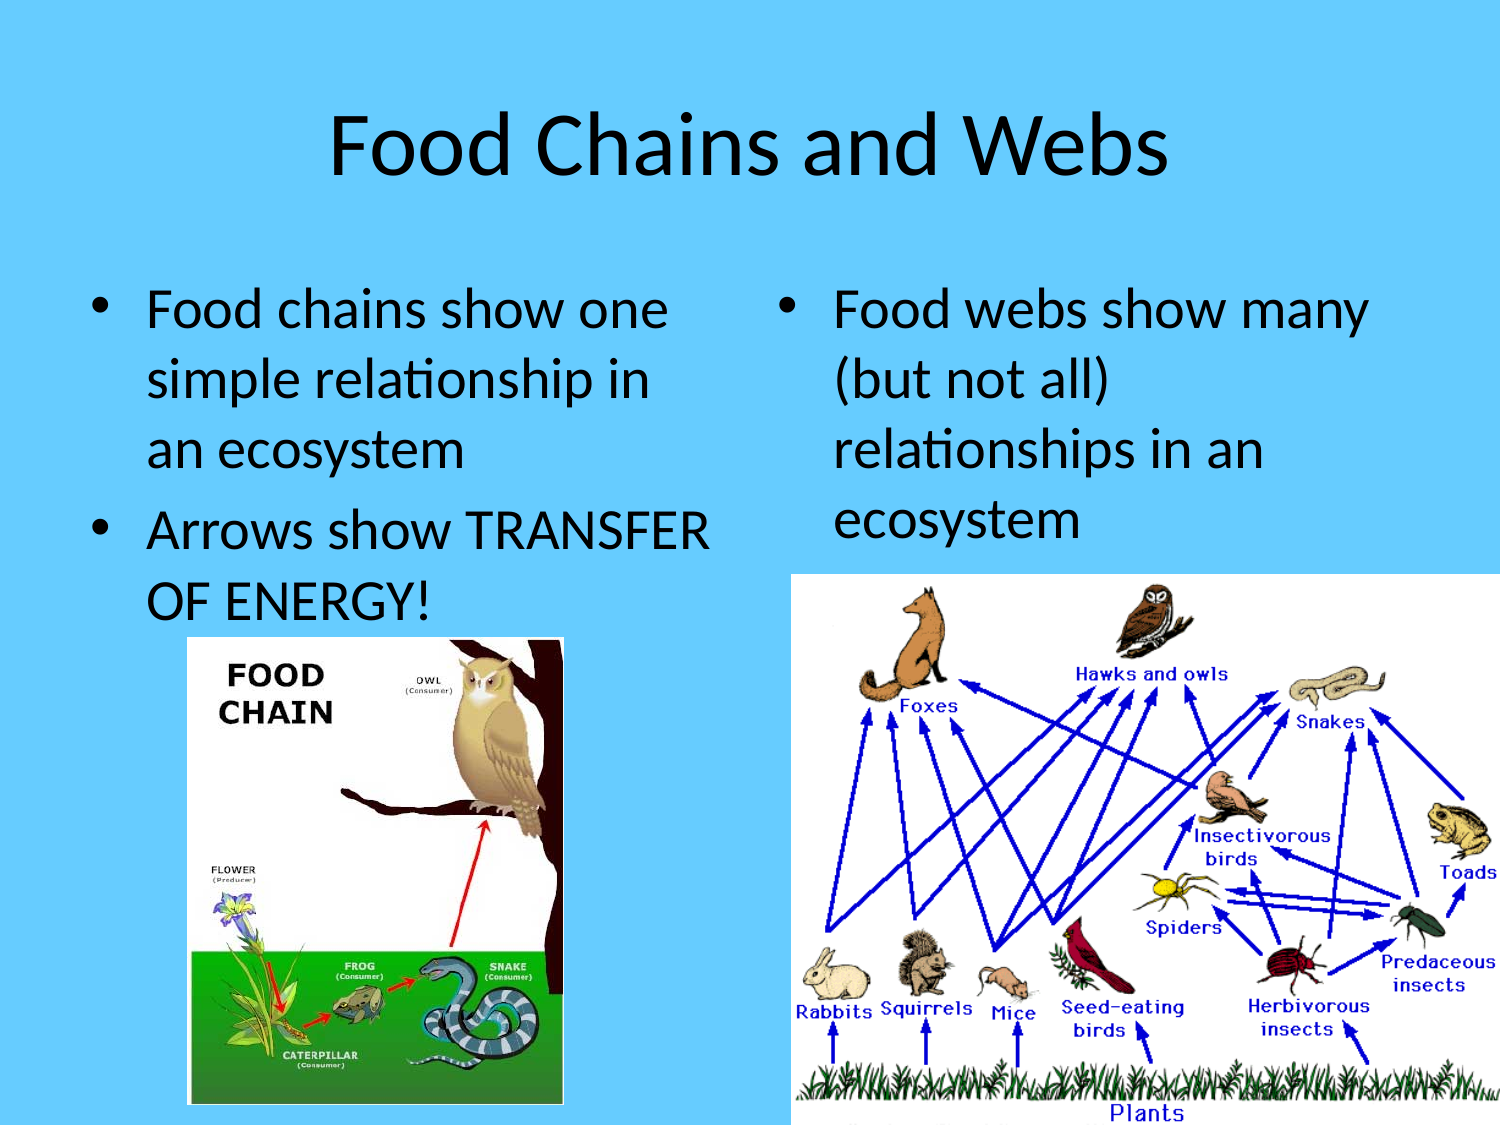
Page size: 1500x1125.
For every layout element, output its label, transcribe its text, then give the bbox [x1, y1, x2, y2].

list Food webs show many (but not all) relationships in an ecosystem [762, 262, 1425, 1005]
picture [790, 574, 1500, 1125]
picture [187, 637, 564, 1106]
list Food chains show one simple relationship in an ecosystem Arrows show TRANSFER OF ENERGY! [75, 262, 738, 1005]
title Food Chains and Webs [75, 45, 1425, 233]
